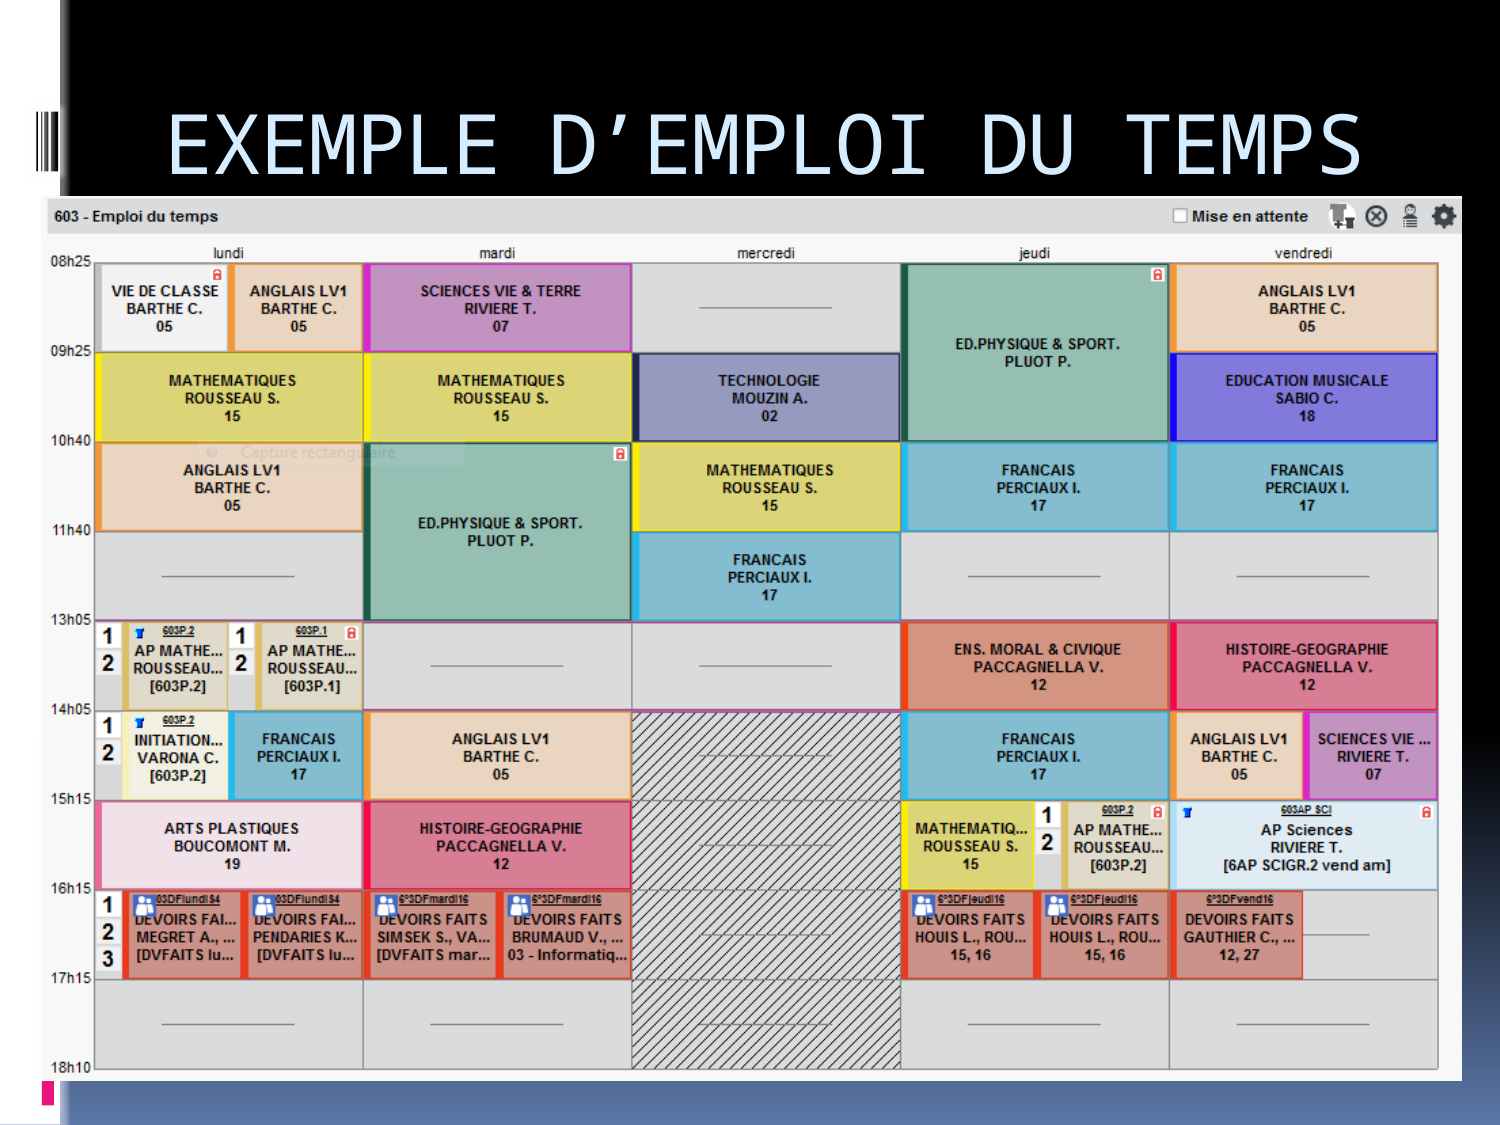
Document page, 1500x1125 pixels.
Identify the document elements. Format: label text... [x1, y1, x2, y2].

title EXEMPLE D’EMPLOI DU TEMPS [150, 83, 1425, 186]
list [40, 195, 1462, 1082]
